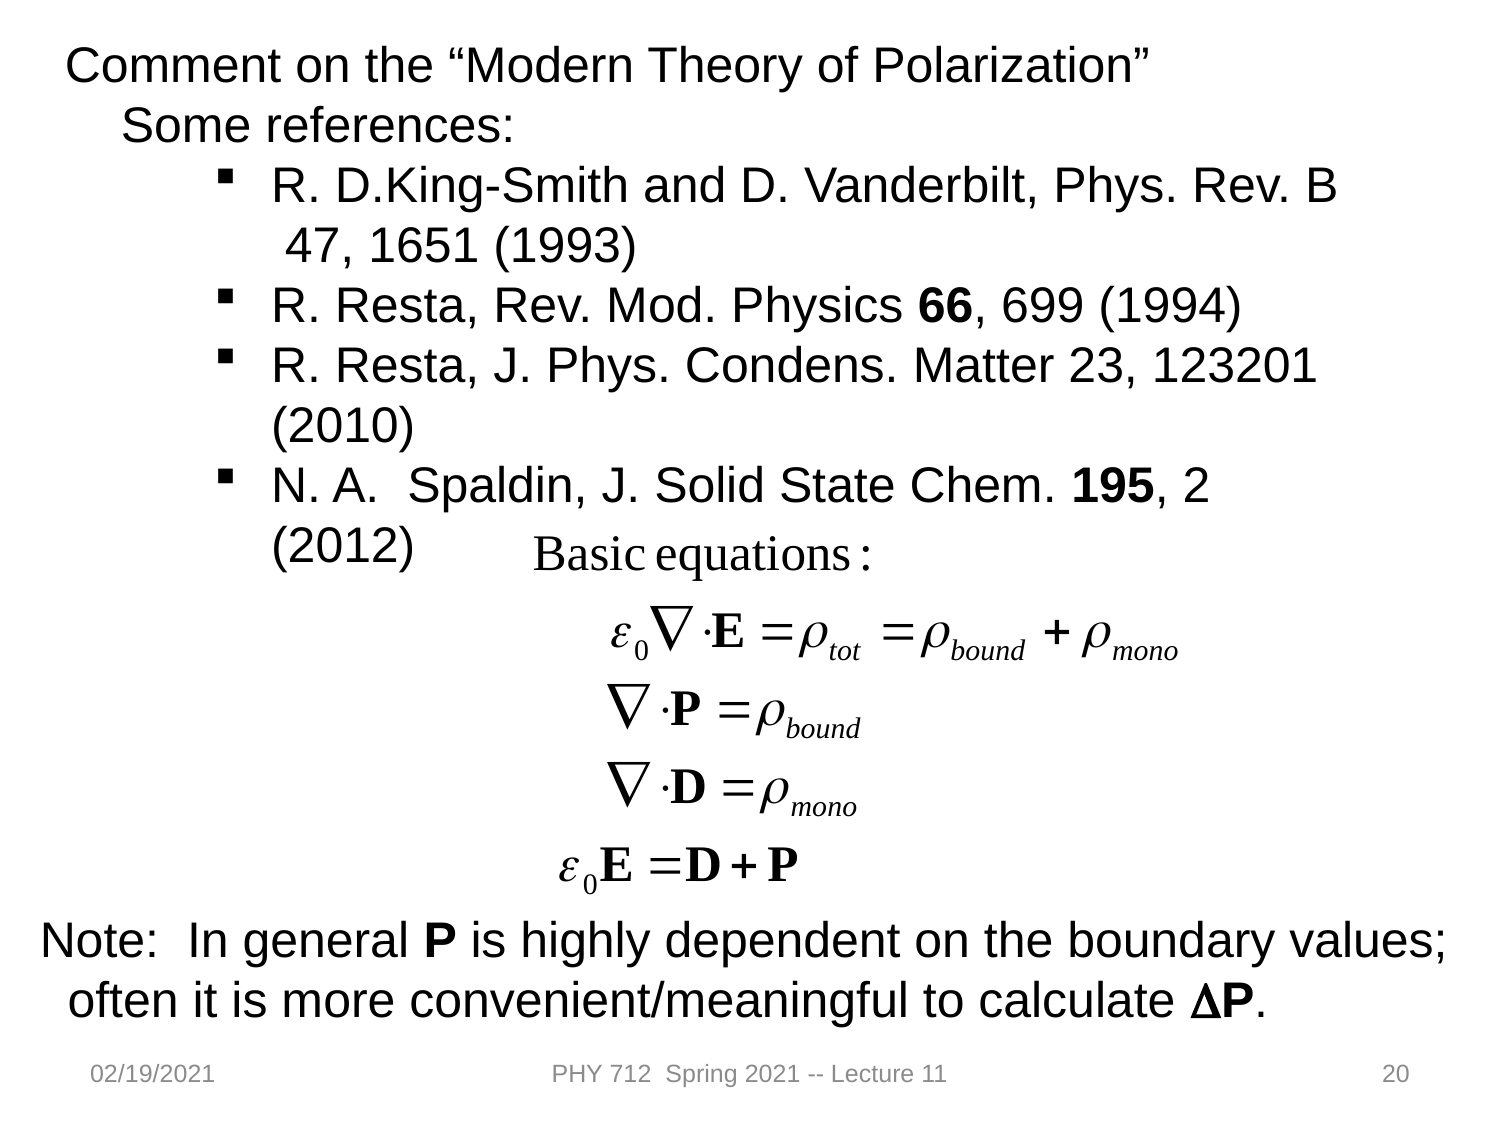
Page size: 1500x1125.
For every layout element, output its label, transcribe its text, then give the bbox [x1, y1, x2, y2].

slide_number 20 [1074, 1042, 1425, 1103]
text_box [524, 524, 1195, 906]
text_box Note: In general P is highly dependent on the boundary values; often it is more convenient/meaningful to calculate DP. [24, 899, 1475, 1035]
text_box Comment on the “Modern Theory of Polarization” Some references: R. D.King-Smith and D. Vanderbilt, Phys. Rev. B 47, 1651 (1993) R. Resta, Rev. Mod. Physics 66, 699 (1994) R. Resta, J. Phys. Condens. Matter 23, 123201 (2010) N. A. Spaldin, J. Solid State Chem. 195, 2 (2012) [50, 24, 1375, 640]
footer PHY 712 Spring 2021 -- Lecture 11 [512, 1042, 988, 1103]
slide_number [75, 1042, 425, 1103]
